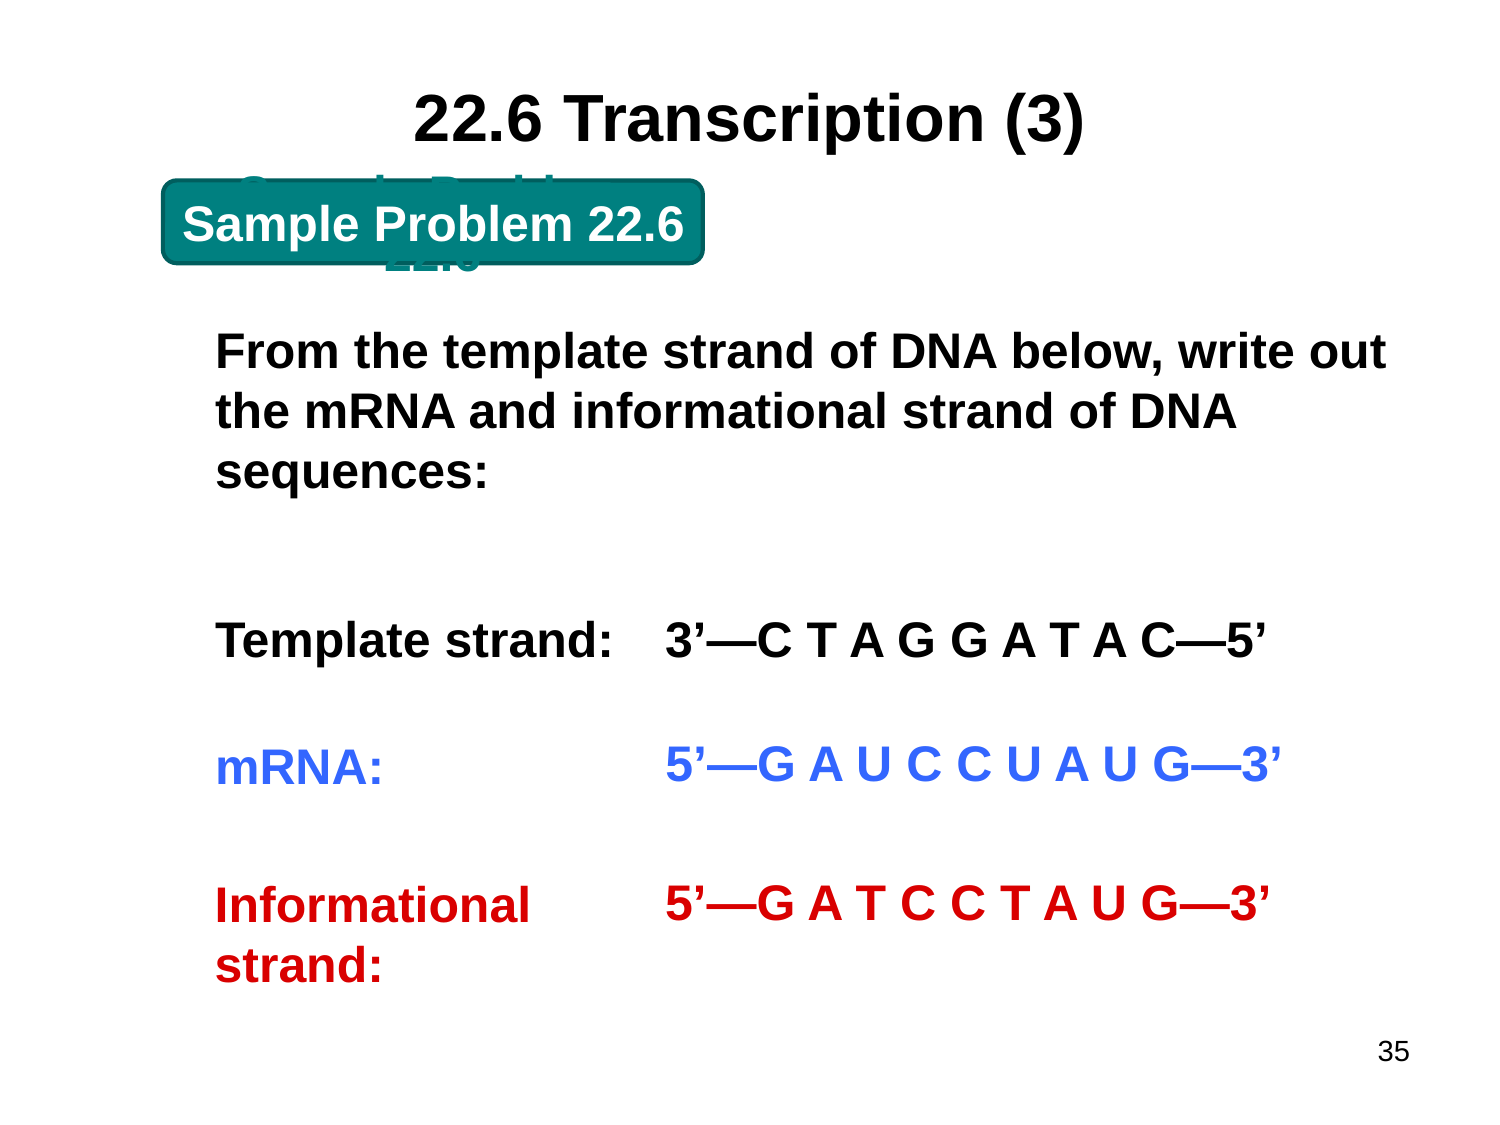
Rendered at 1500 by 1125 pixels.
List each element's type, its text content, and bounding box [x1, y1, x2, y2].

list 5’—G A T C C T A U G—3’ [650, 862, 1327, 950]
list Sample Problem 22.6 [143, 184, 724, 260]
list Template strand: [200, 600, 650, 688]
list 3’—C T A G G A T A C—5’ [650, 600, 1400, 672]
list Informational strand: [199, 864, 625, 992]
list mRNA: [200, 726, 425, 790]
list From the template strand of DNA below, write out the mRNA and informational strand of DNA sequences: [200, 310, 1413, 511]
title 22.6 Transcription (3) [368, 70, 1131, 159]
list 5’—G A U C C U A U G—3’ [650, 724, 1334, 785]
